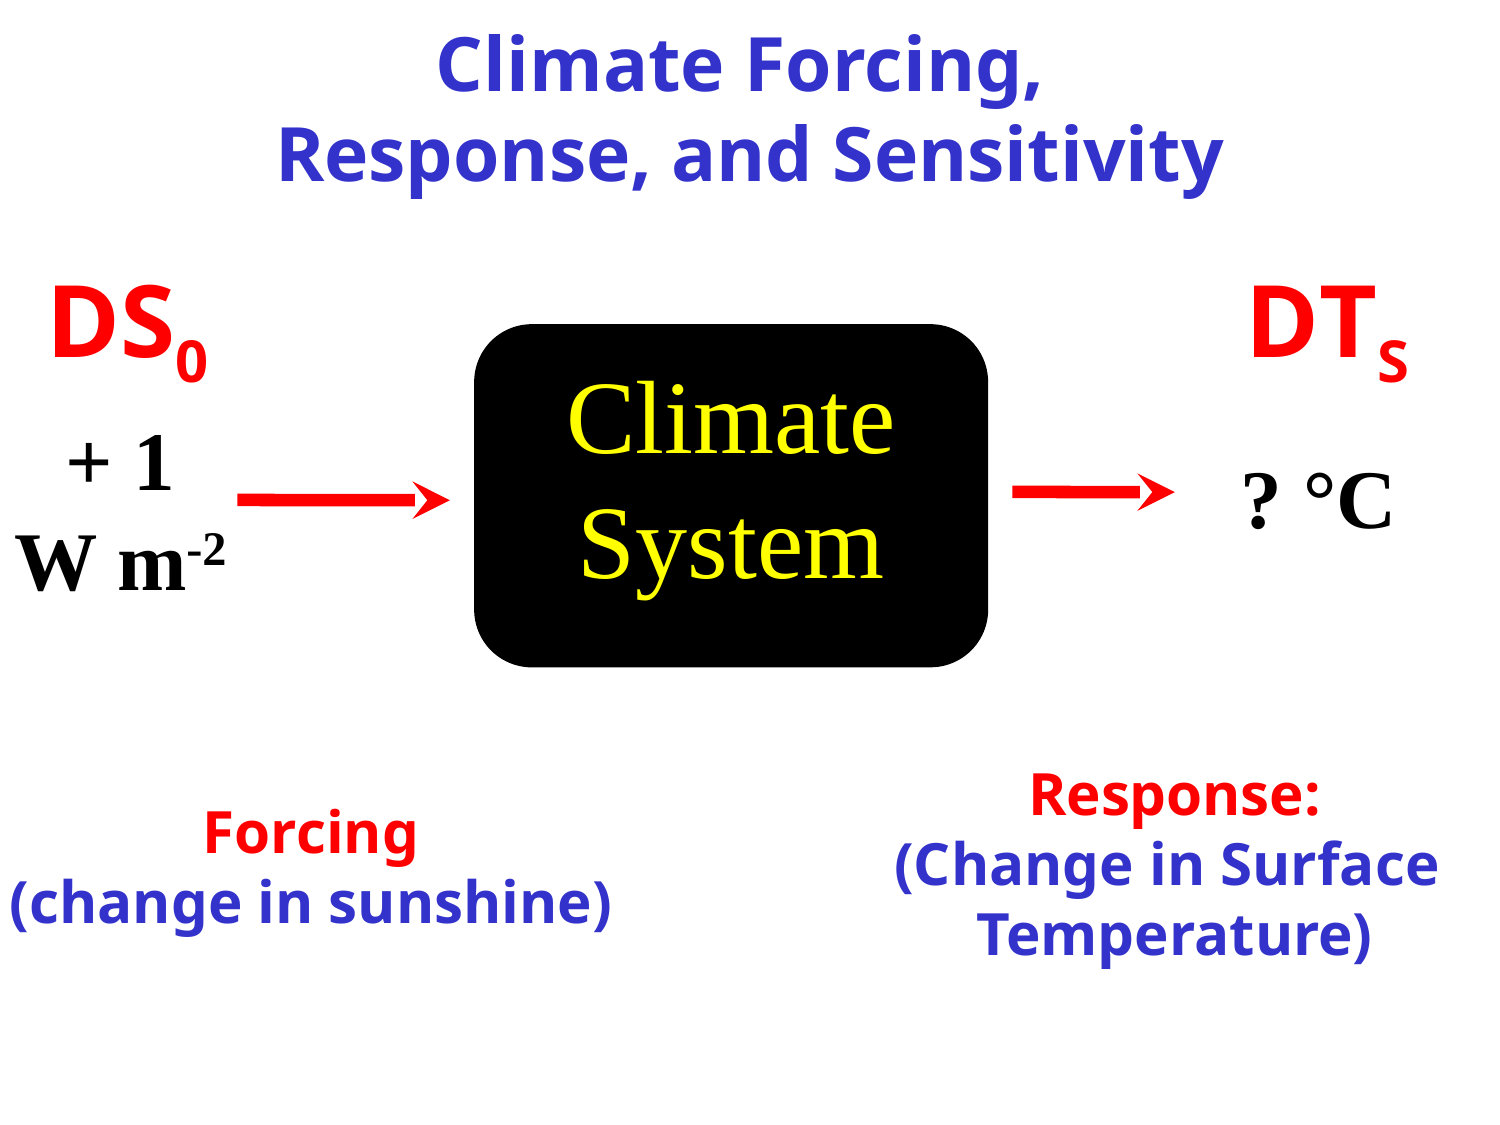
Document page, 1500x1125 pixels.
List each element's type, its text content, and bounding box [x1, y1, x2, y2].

text_box Forcing (change in sunshine) [0, 787, 627, 943]
text_box Response: (Change in Surface Temperature) [879, 750, 1470, 975]
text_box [0, 249, 1437, 667]
text_box Climate Forcing, Response, and Sensitivity [87, 0, 1413, 213]
